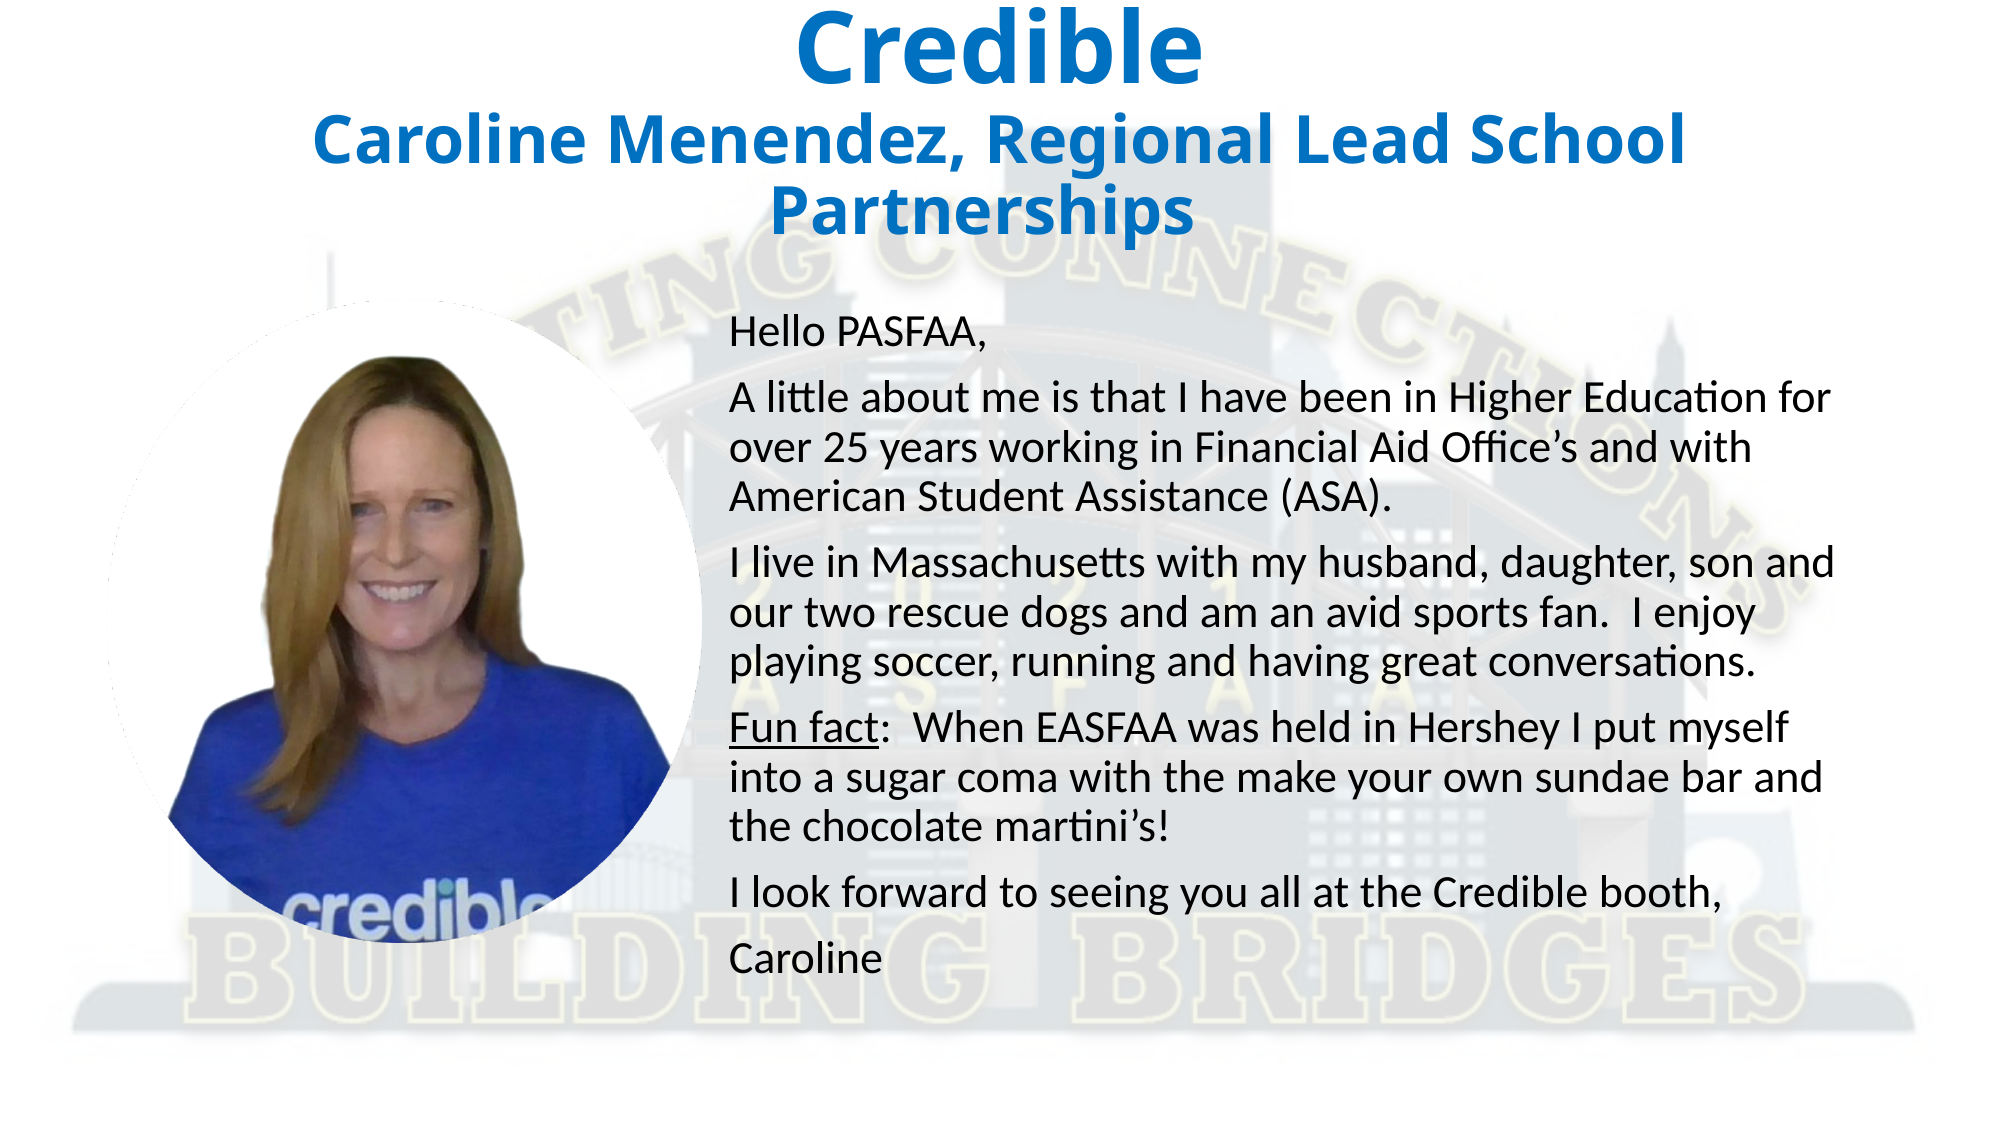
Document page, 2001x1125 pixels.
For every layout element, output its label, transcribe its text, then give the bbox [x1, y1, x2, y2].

title Credible Caroline Menendez, Regional Lead School Partnerships [137, 59, 1863, 278]
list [106, 299, 702, 943]
list Hello PASFAA, A little about me is that I have been in Higher Education for over 25 years working in Financial Aid Office’s and with American Student Assistance (ASA). I live in Massachusetts with my husband, daughter, son and our two rescue dogs and am an avid sports fan. I enjoy playing soccer, running and having great conversations. Fun fact: When EASFAA was held in Hershey I put myself into a sugar coma with the make your own sundae bar and the chocolate martini’s! I look forward to seeing you all at the Credible booth, Caroline [714, 299, 1863, 1014]
